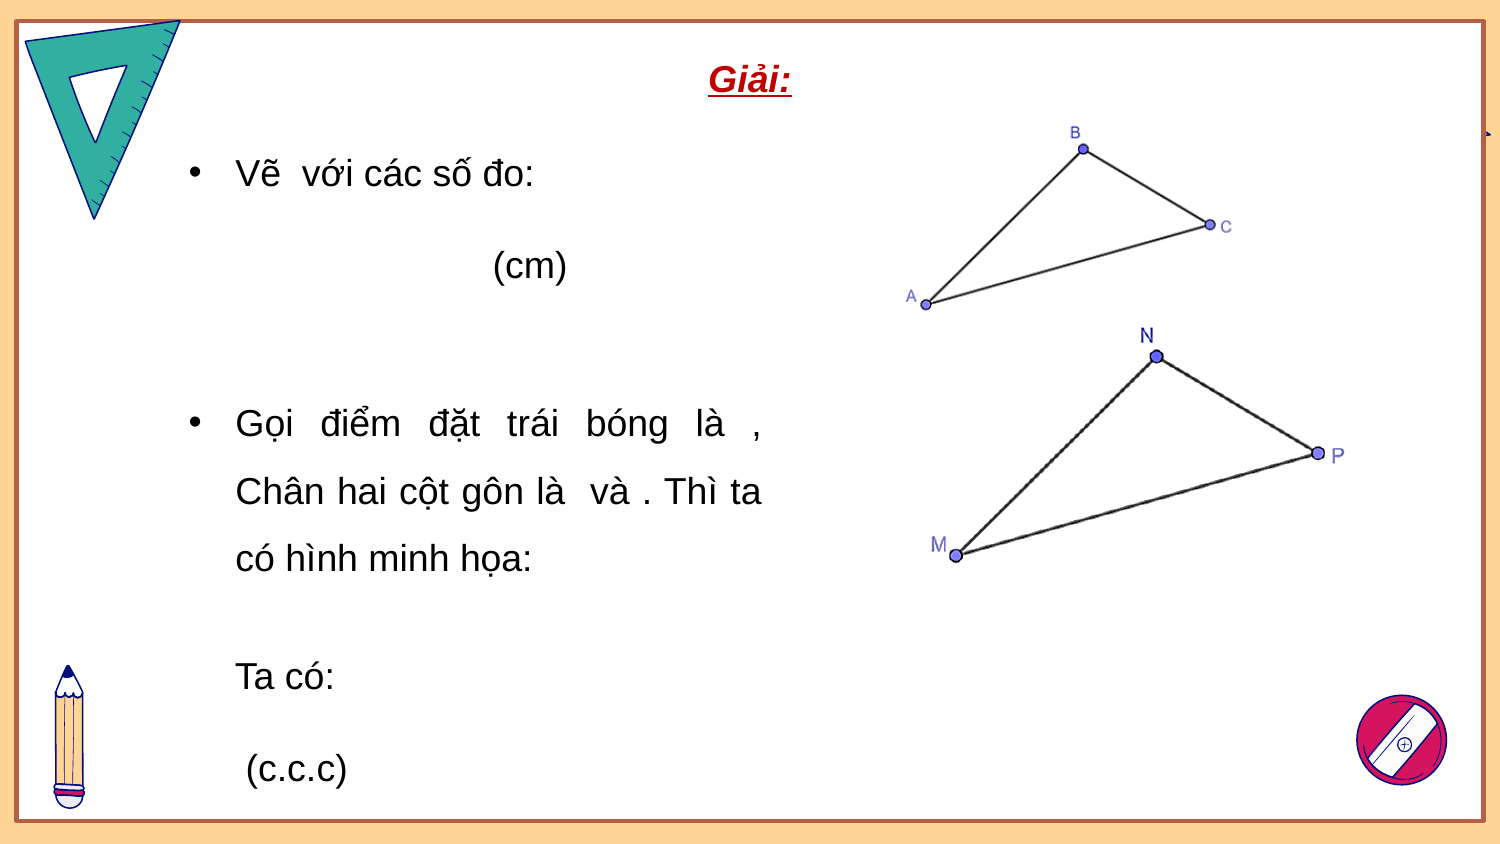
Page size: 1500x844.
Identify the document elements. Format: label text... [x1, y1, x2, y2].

picture [888, 110, 1355, 575]
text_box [1356, 694, 1447, 786]
text_box [14, 19, 1486, 823]
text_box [10, 43, 205, 200]
text_box Giải: [693, 25, 807, 108]
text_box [13, 690, 126, 790]
